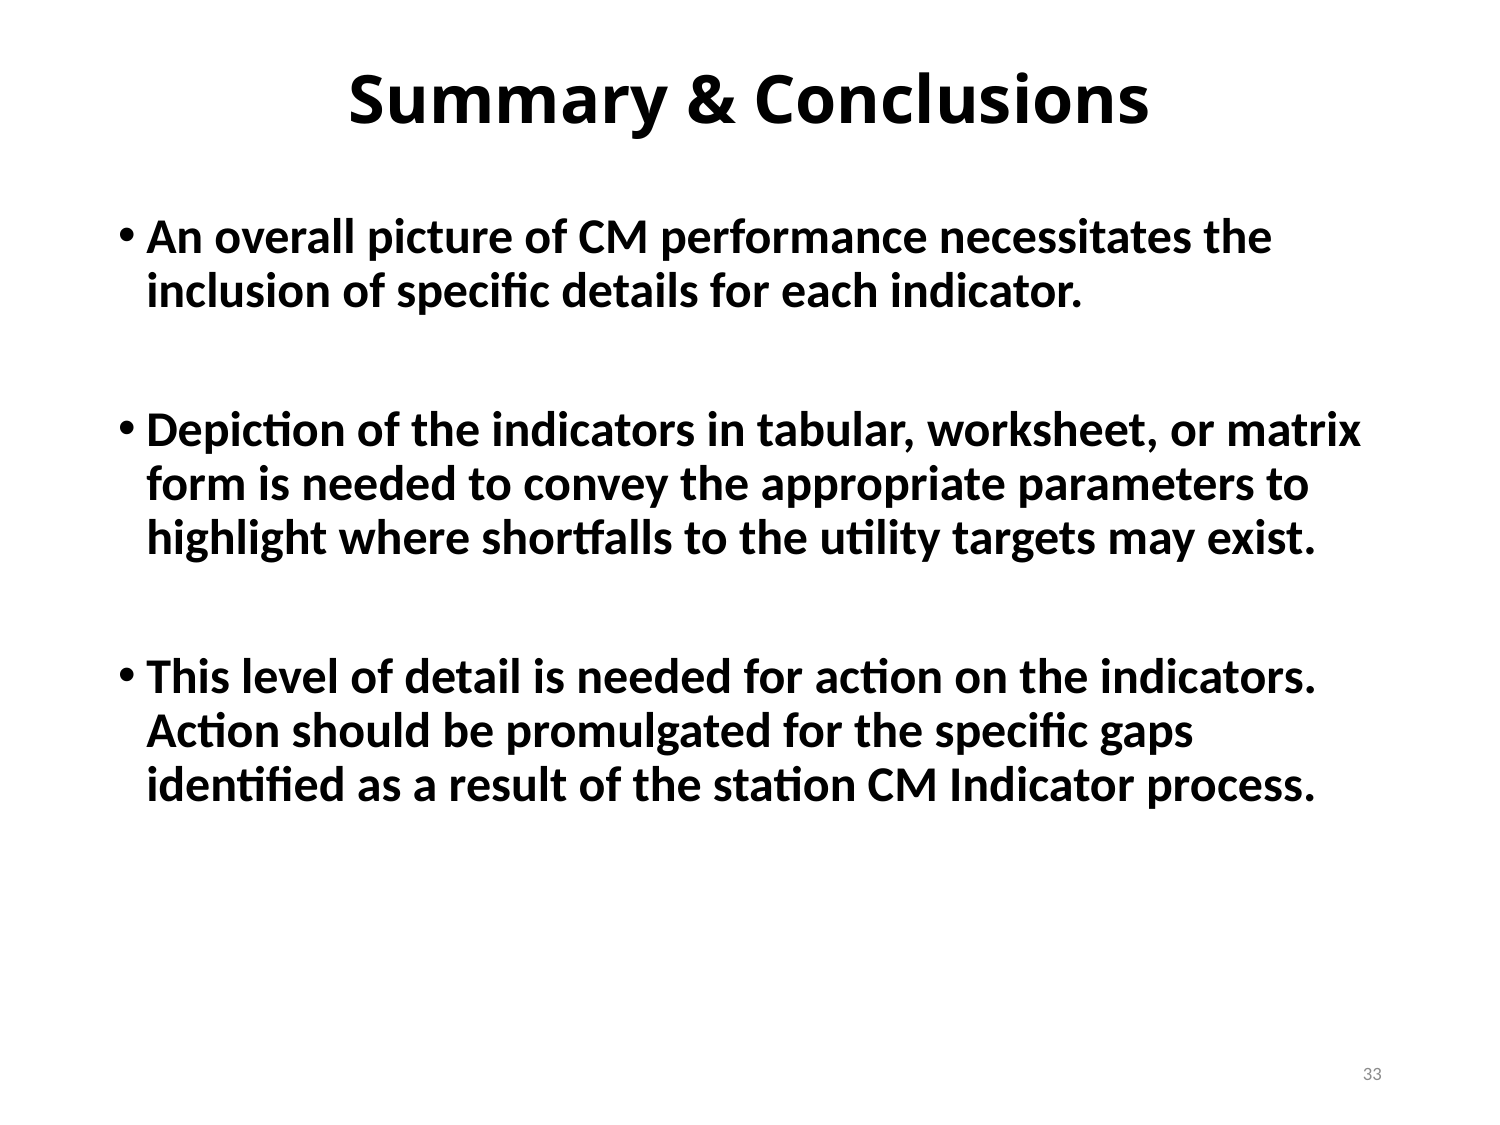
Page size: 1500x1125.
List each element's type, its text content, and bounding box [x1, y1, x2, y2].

title Summary & Conclusions [103, 26, 1397, 178]
slide_number 33 [1059, 1042, 1397, 1103]
list An overall picture of CM performance necessitates the inclusion of specific details for each indicator. Depiction of the indicators in tabular, worksheet, or matrix form is needed to convey the appropriate parameters to highlight where shortfalls to the utility targets may exist. This level of detail is needed for action on the indicators. Action should be promulgated for the specific gaps identified as a result of the station CM Indicator process. [103, 202, 1397, 1043]
